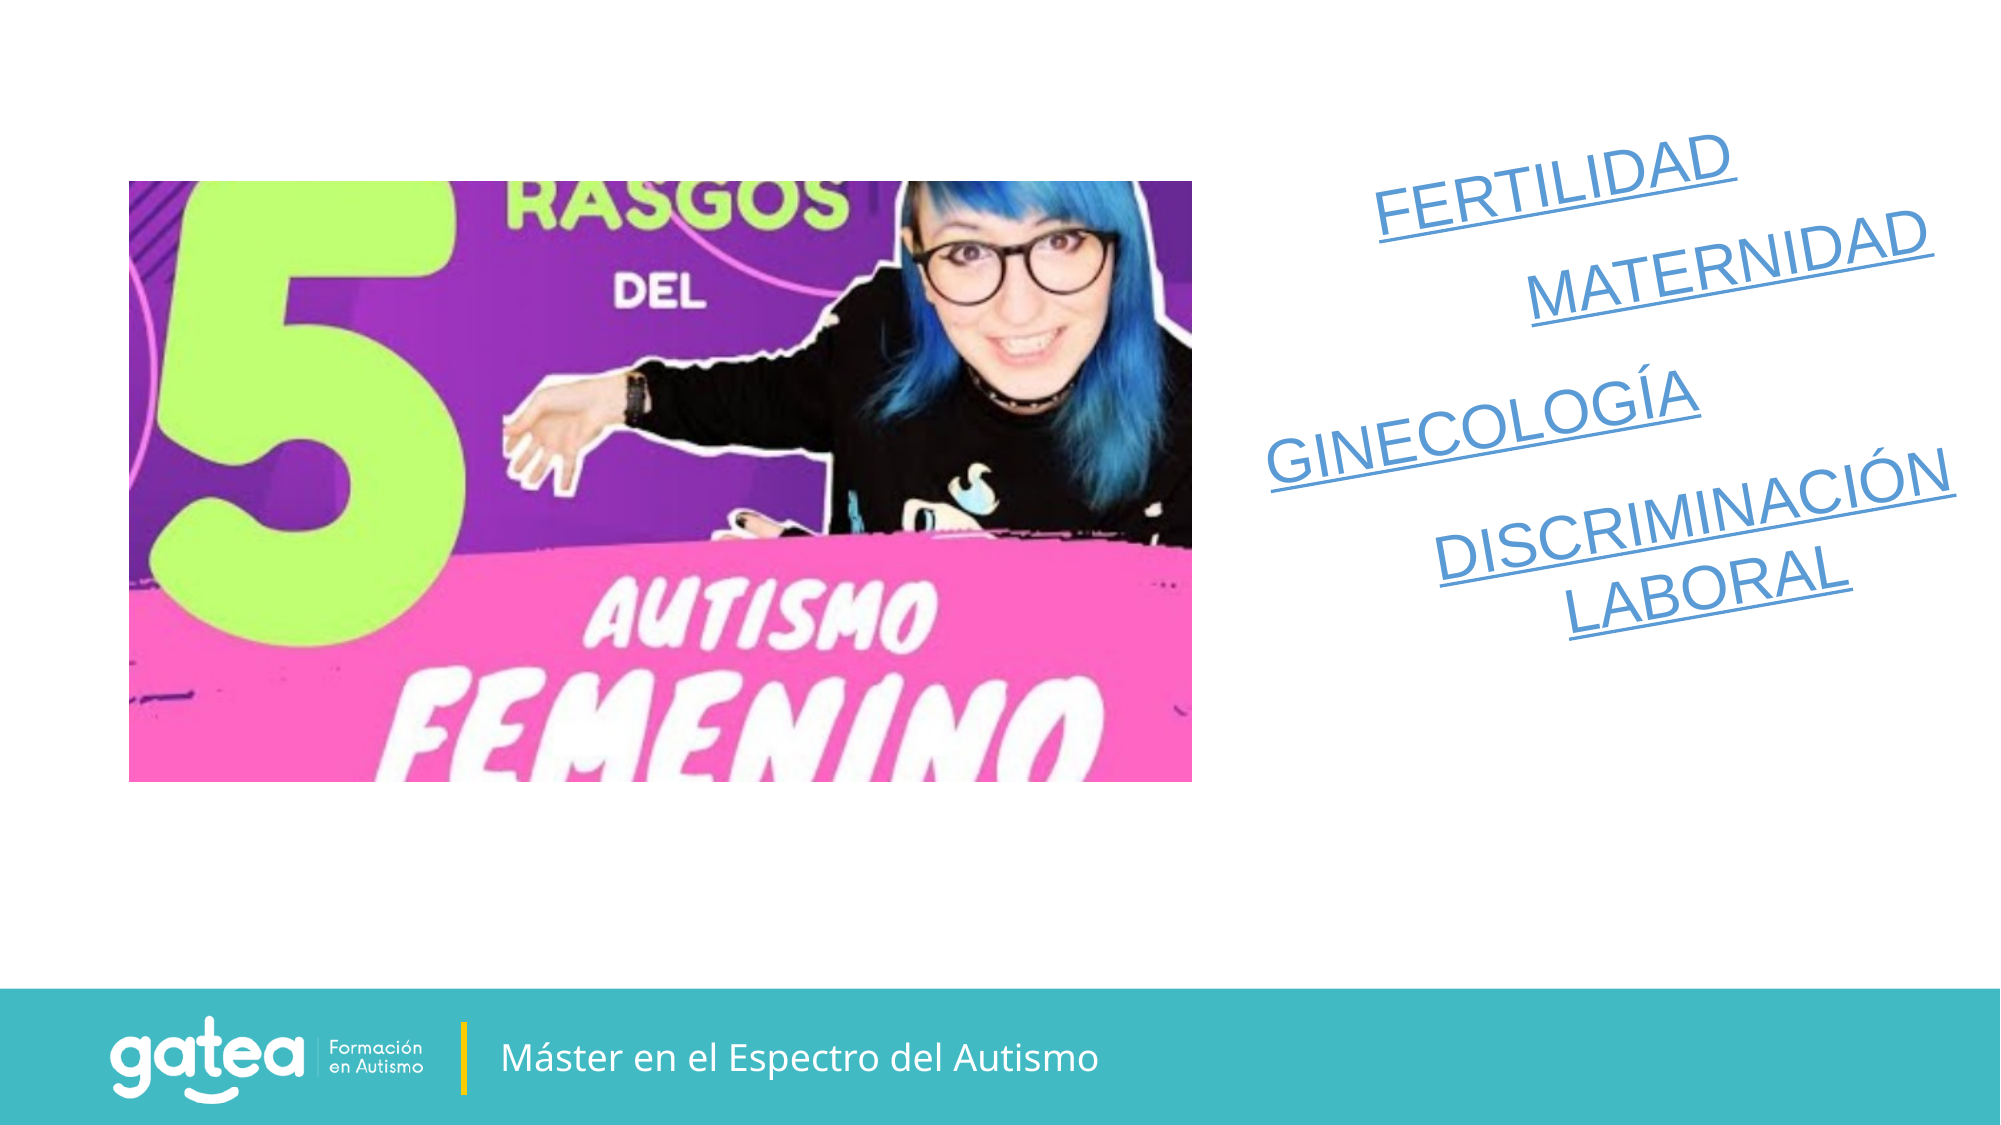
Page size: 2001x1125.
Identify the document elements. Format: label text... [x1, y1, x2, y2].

text_box MATERNIDAD [1500, 177, 1956, 344]
picture [110, 1015, 423, 1104]
text_box GINECOLOGÍA [1233, 337, 1729, 511]
text_box DISCRIMINACIÓN LABORAL [1405, 417, 1994, 679]
text_box FERTILIDAD [1325, 97, 1781, 264]
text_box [128, 181, 1193, 783]
